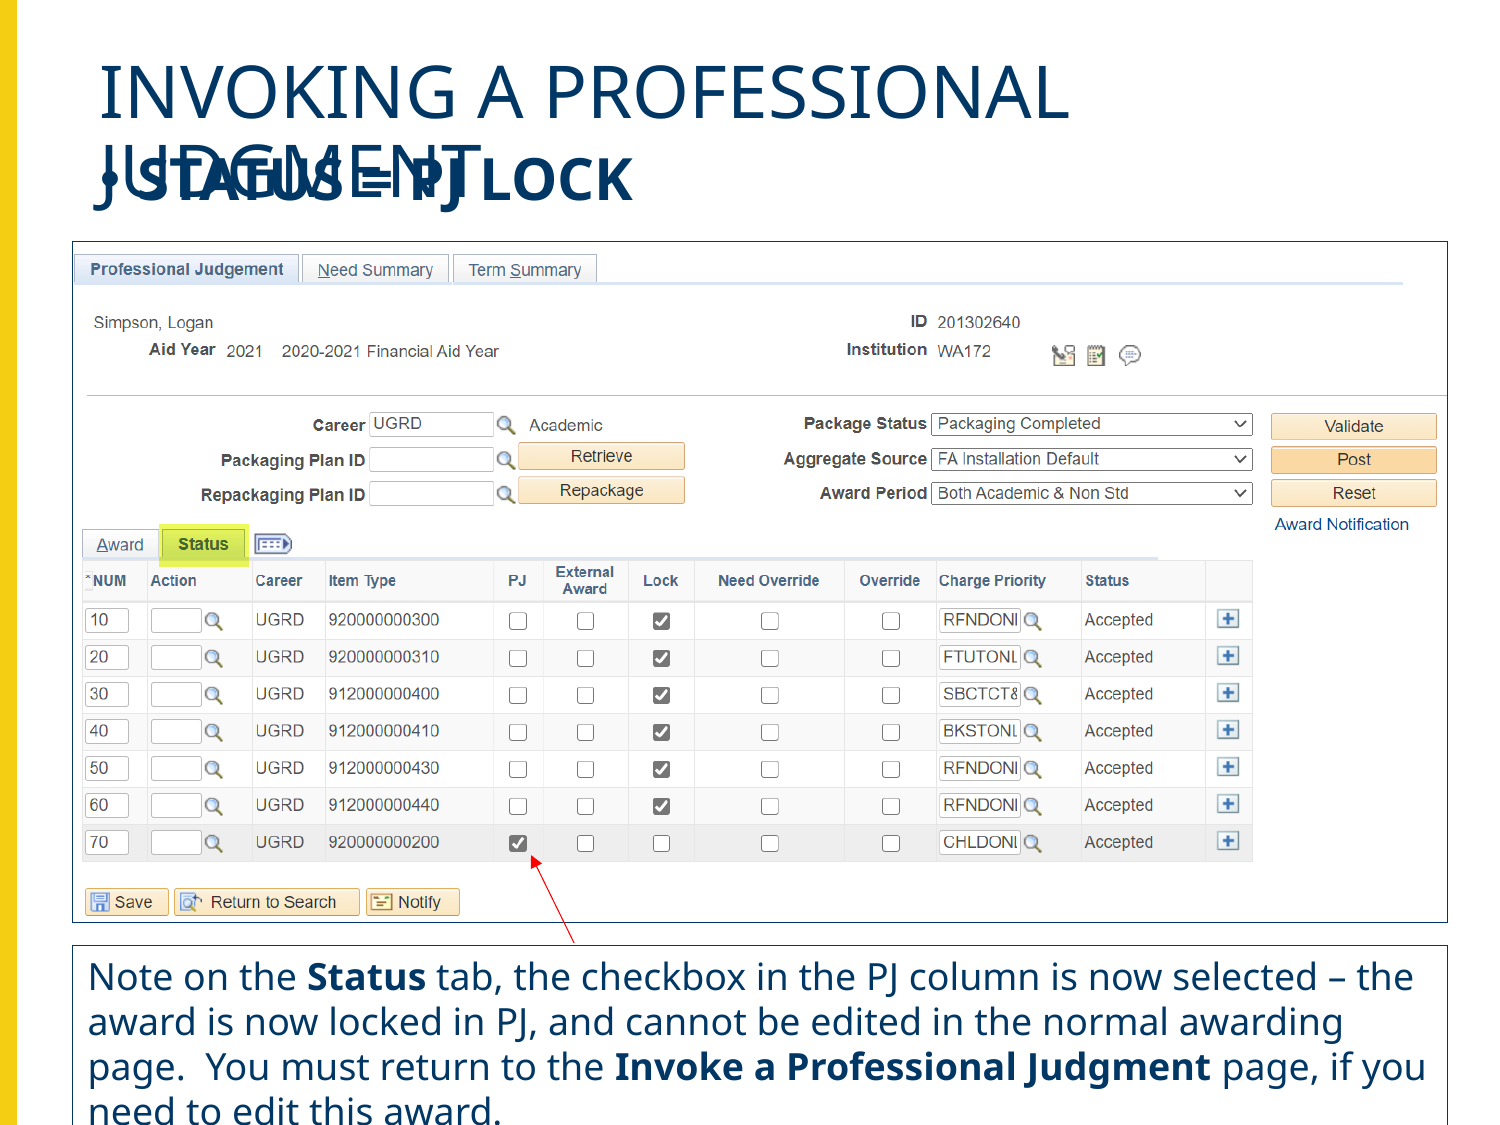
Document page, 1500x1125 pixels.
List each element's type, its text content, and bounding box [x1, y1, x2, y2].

text_box Note on the Status tab, the checkbox in the PJ column is now selected – the award is now locked in PJ, and cannot be edited in the normal awarding page. You must return to the Invoke a Professional Judgment page, if you need to edit this award. [72, 945, 1448, 1125]
picture [72, 241, 1448, 923]
list STATUS = PJ LOCK [85, 143, 1453, 1022]
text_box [530, 855, 575, 944]
title INVOKING A PROFESSIONAL JUDGMENT [85, 48, 1448, 143]
